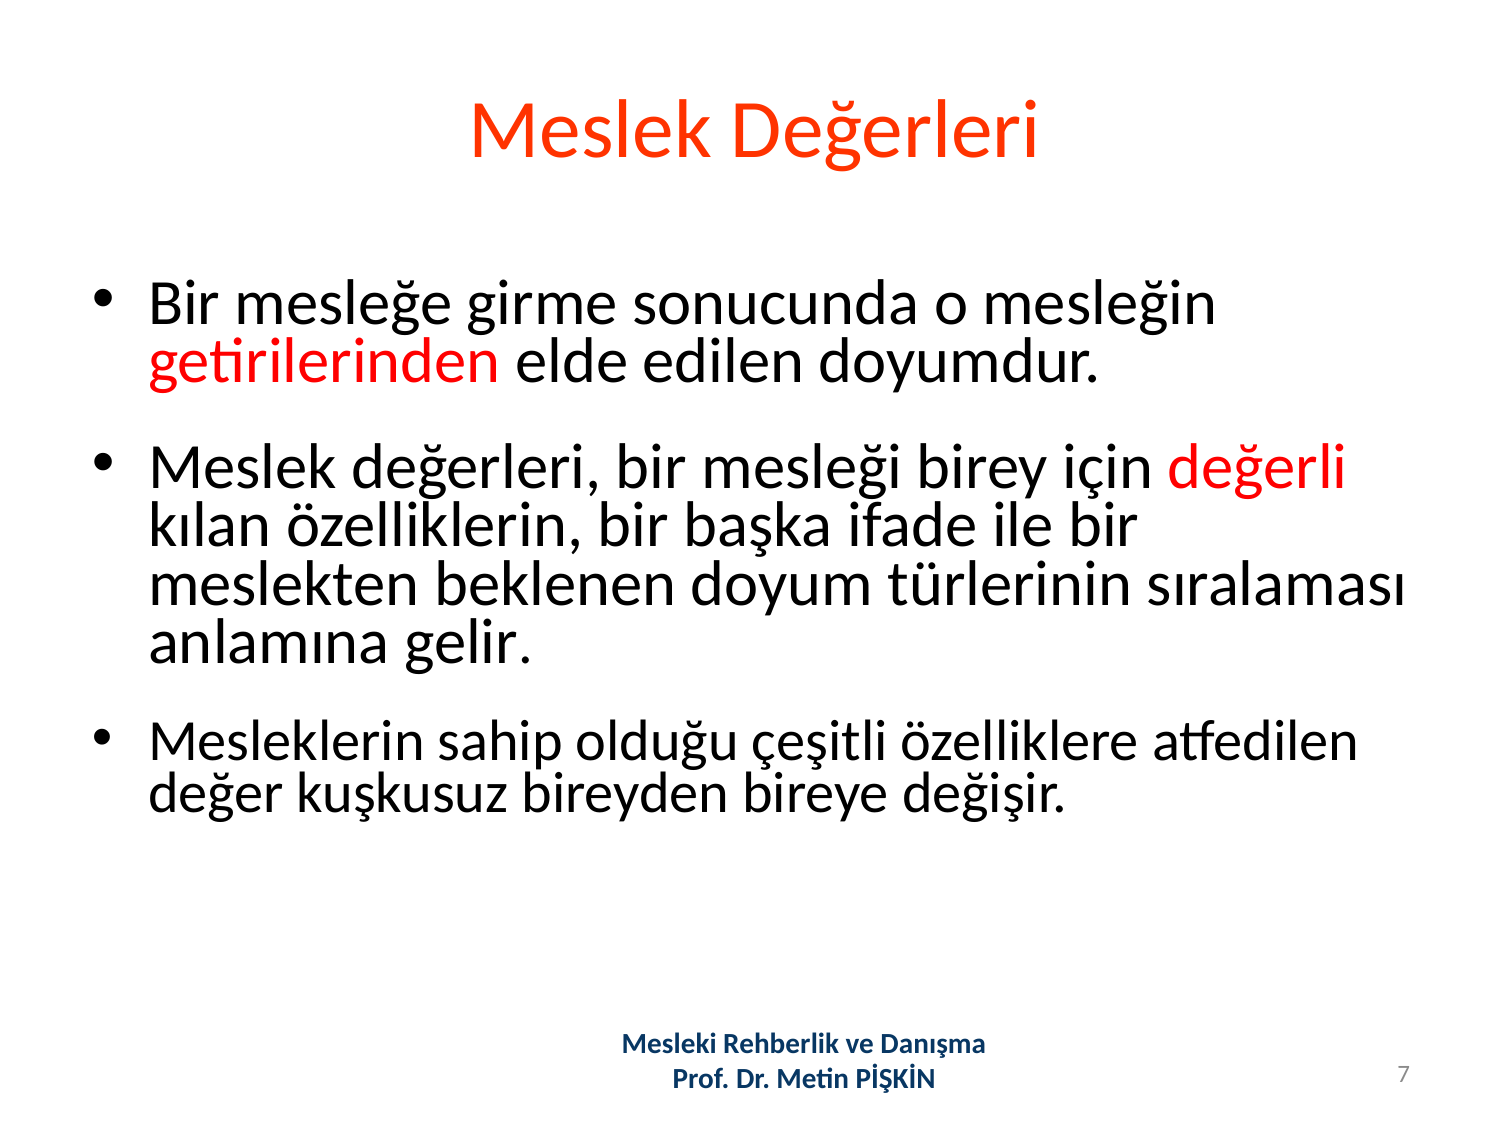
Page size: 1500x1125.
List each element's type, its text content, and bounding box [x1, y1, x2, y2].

slide_number 7 [1074, 1042, 1425, 1103]
title Meslek Değerleri [75, 45, 1436, 203]
list Bir mesleğe girme sonucunda o mesleğin getirilerinden elde edilen doyumdur. Meslek değerleri, bir mesleği birey için değerli kılan özelliklerin, bir başka ifade ile bir meslekten beklenen doyum türlerinin sıralaması anlamına gelir. Mesleklerin sahip olduğu çeşitli özelliklere atfedilen değer kuşkusuz bireyden bireye değişir. [76, 270, 1424, 953]
text_box Mesleki Rehberlik ve Danışma Prof. Dr. Metin PİŞKİN [561, 1023, 1048, 1102]
